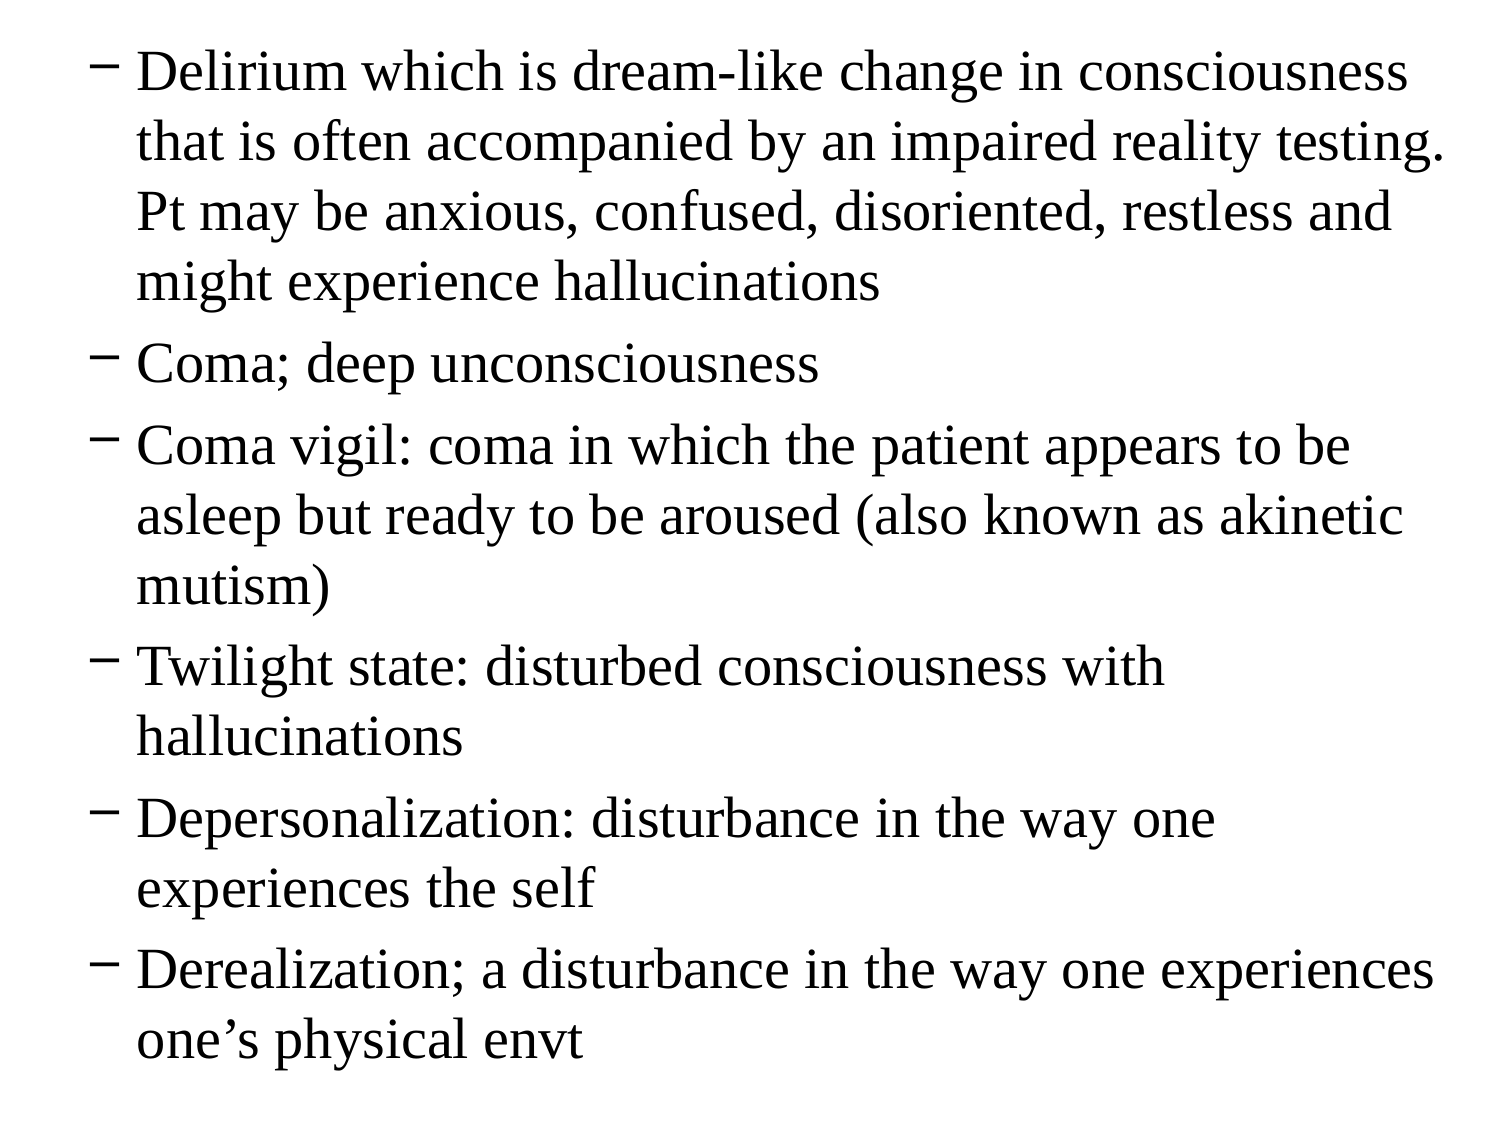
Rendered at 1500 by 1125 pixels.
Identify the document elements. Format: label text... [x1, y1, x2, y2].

list Delirium which is dream-like change in consciousness that is often accompanied by an impaired reality testing. Pt may be anxious, confused, disoriented, restless and might experience hallucinations Coma; deep unconsciousness Coma vigil: coma in which the patient appears to be asleep but ready to be aroused (also known as akinetic mutism) Twilight state: disturbed consciousness with hallucinations Depersonalization: disturbance in the way one experiences the self Derealization; a disturbance in the way one experiences one’s physical envt [0, 24, 1500, 1001]
